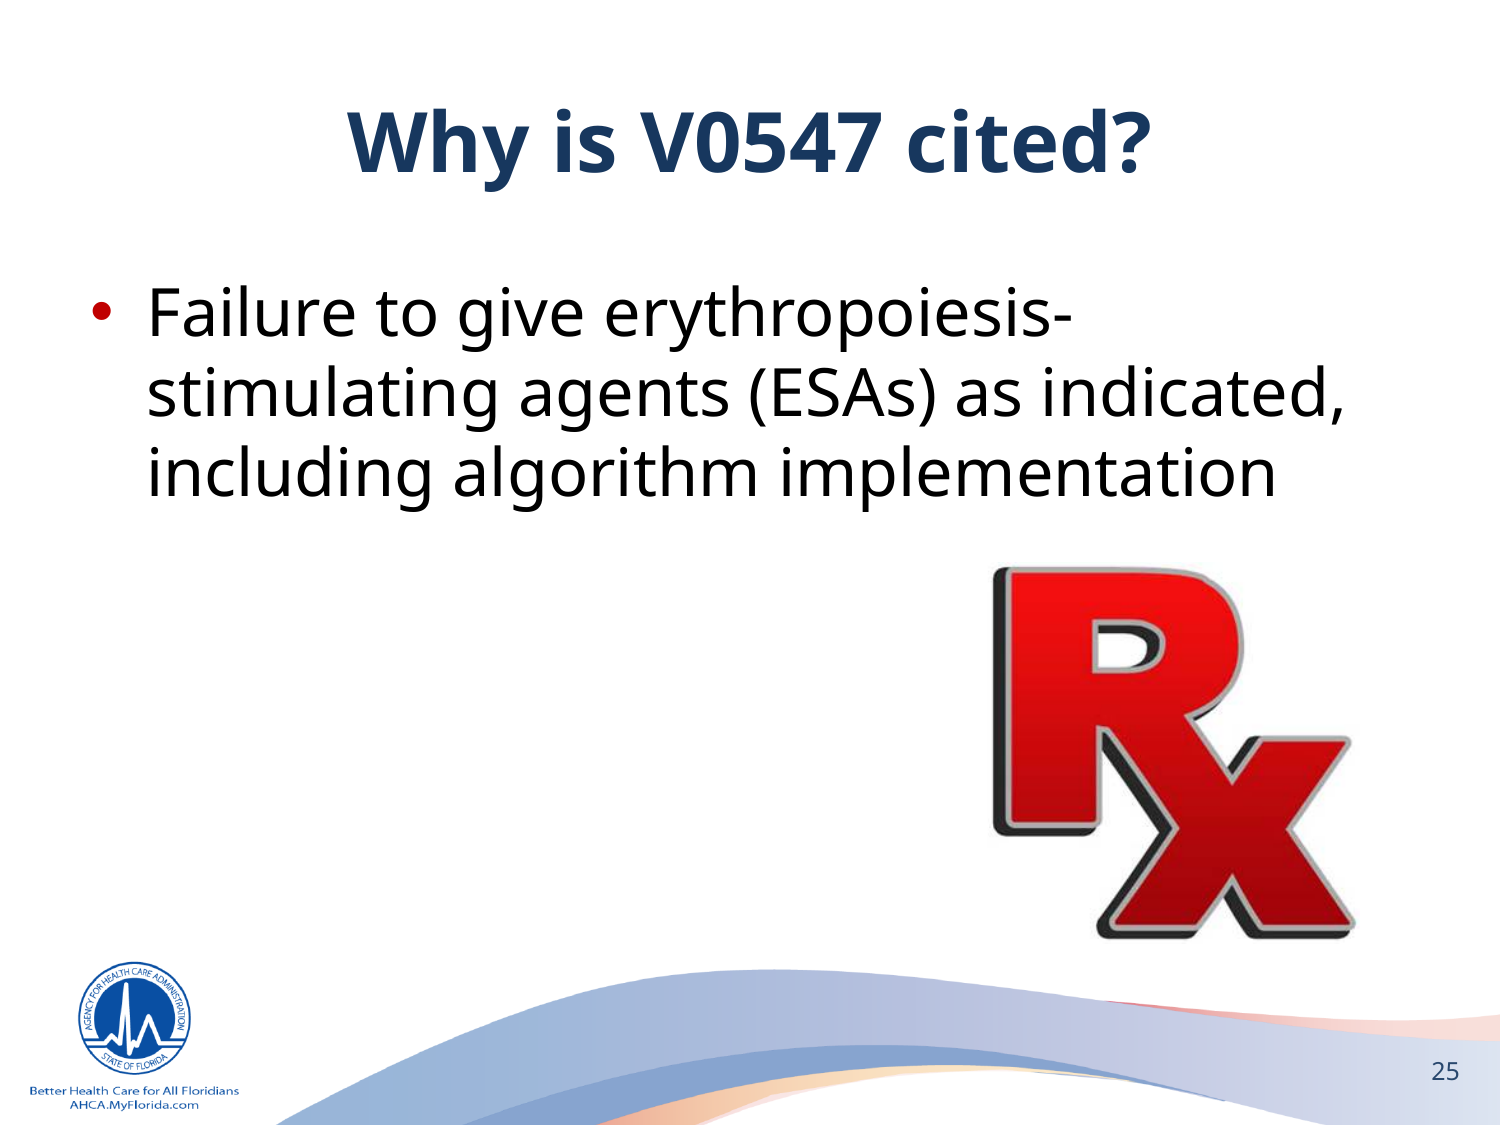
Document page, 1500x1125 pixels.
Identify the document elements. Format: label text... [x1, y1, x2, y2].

title Why is V0547 cited? [75, 45, 1425, 233]
slide_number 25 [1125, 1042, 1475, 1103]
picture [0, 0, 1500, 1125]
list Failure to give erythropoiesis-stimulating agents (ESAs) as indicated, including algorithm implementation [75, 262, 1425, 1005]
